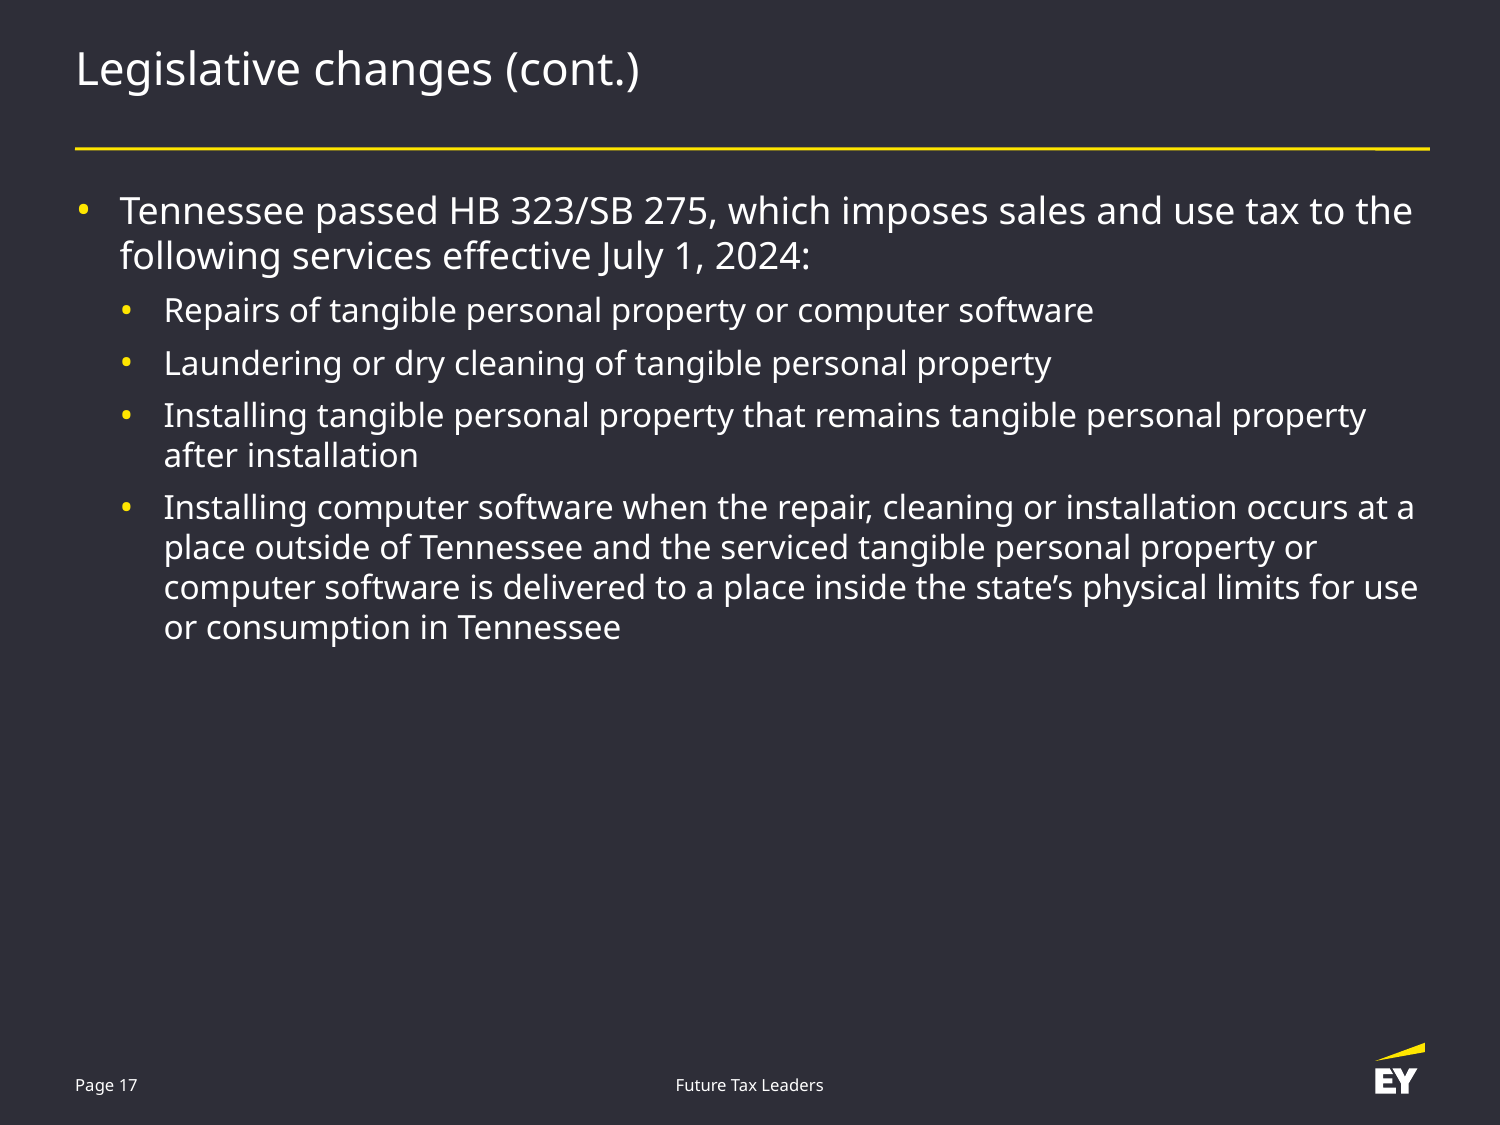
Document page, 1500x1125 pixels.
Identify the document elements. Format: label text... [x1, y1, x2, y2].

title Legislative changes (cont.) [75, 48, 1425, 146]
list Tennessee passed HB 323/SB 275, which imposes sales and use tax to the following services effective July 1, 2024: Repairs of tangible personal property or computer software Laundering or dry cleaning of tangible personal property Installing tangible personal property that remains tangible personal property after installation Installing computer software when the repair, cleaning or installation occurs at a place outside of Tennessee and the serviced tangible personal property or computer software is delivered to a place inside the state’s physical limits for use or consumption in Tennessee [75, 186, 1426, 999]
